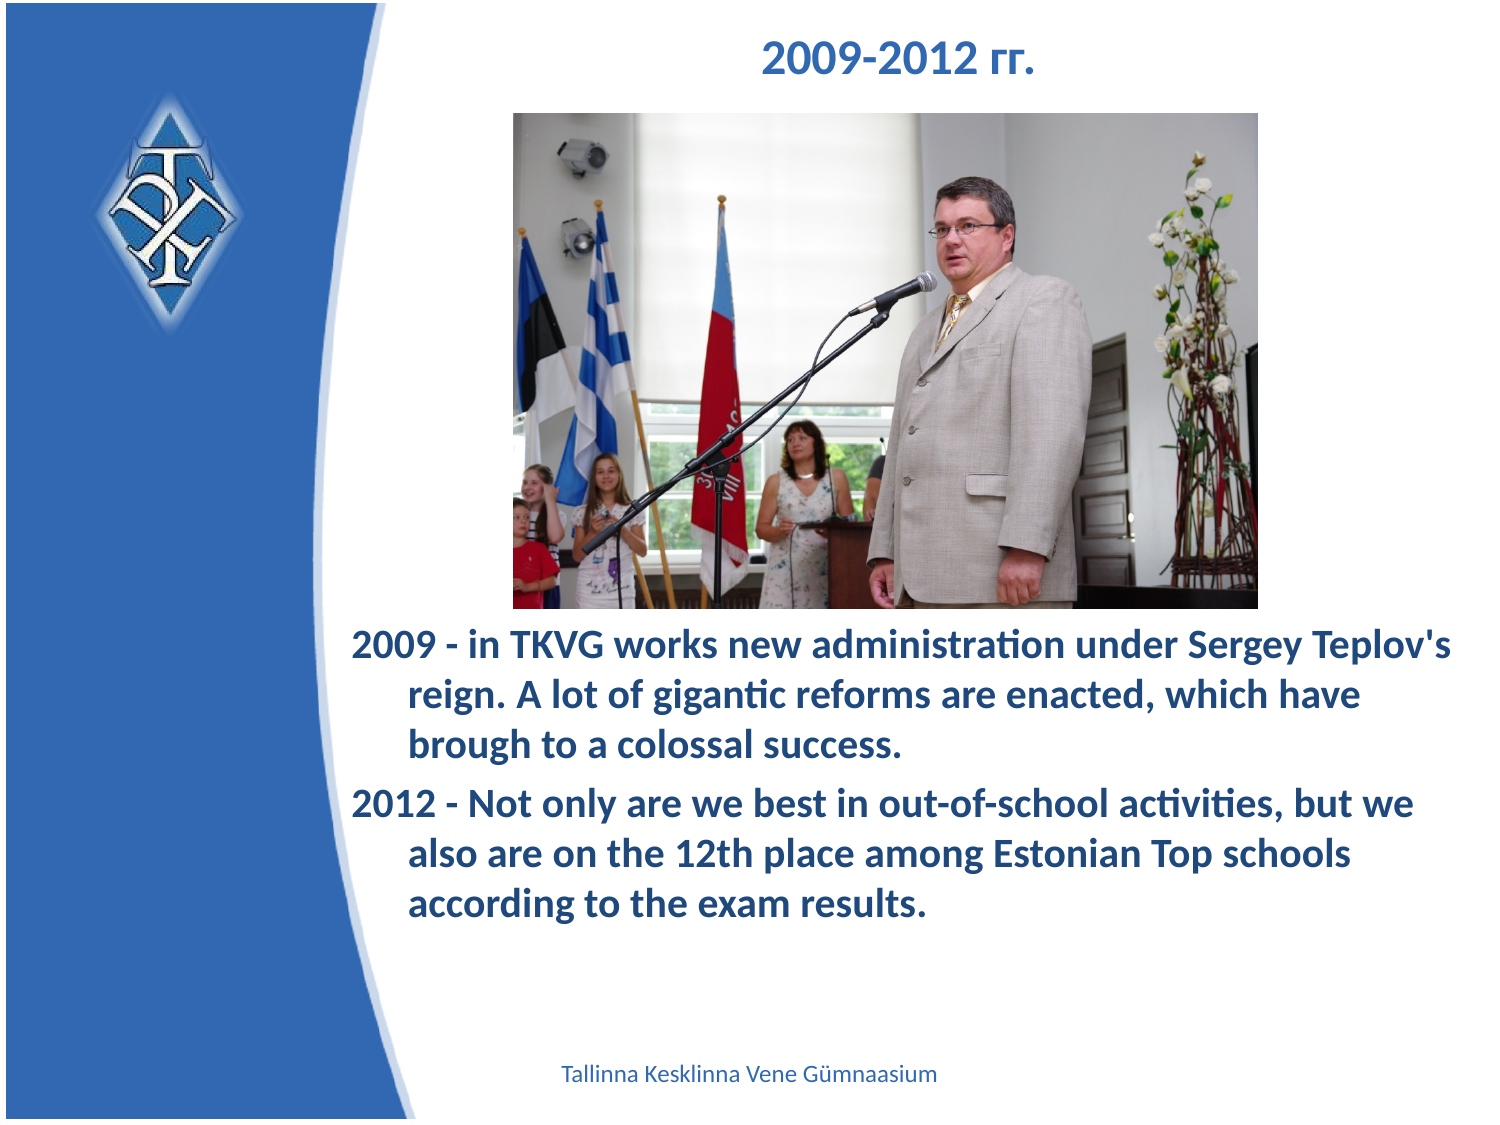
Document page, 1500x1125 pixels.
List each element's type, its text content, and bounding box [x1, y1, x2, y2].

list 2009 - in TKVG works new administration under Sergey Teplov's reign. A lot of gigantic reforms are enacted, which have brough to a colossal success. 2012 - Not only are we best in out-of-school activities, but we also are on the 12th place among Estonian Top schools according to the exam results. [336, 609, 1495, 1048]
footer Tallinna Kesklinna Vene Gümnaasium [512, 1042, 988, 1103]
title 2009-2012 гг. [371, 18, 1426, 91]
picture [0, 1, 1500, 1125]
